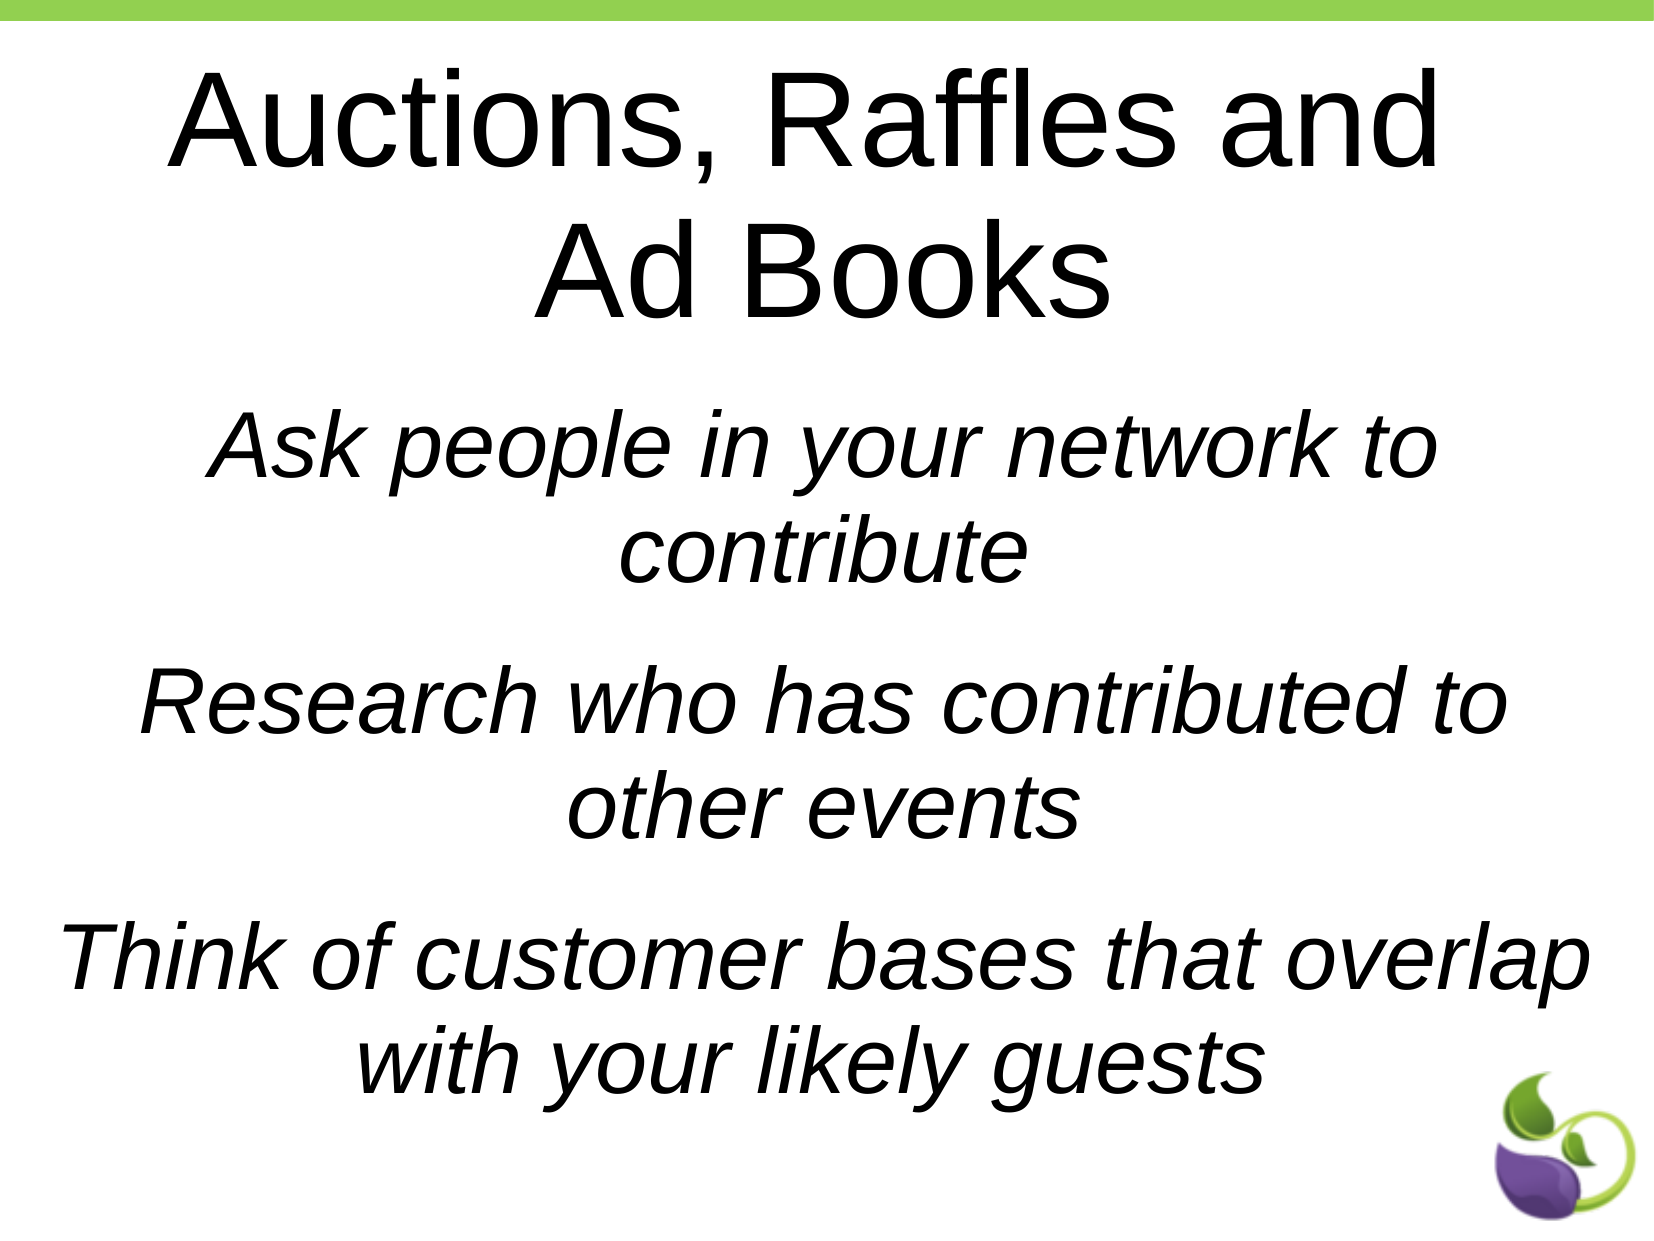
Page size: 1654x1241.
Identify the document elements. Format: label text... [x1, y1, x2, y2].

text_box [37, 996, 1613, 1241]
picture [1489, 1069, 1642, 1223]
text_box [0, 0, 1654, 20]
text_box Auctions, Raffles and Ad Books Ask people in your network to contribute Research who has contributed to other events Think of customer bases that overlap with your likely guests [37, 32, 1613, 996]
